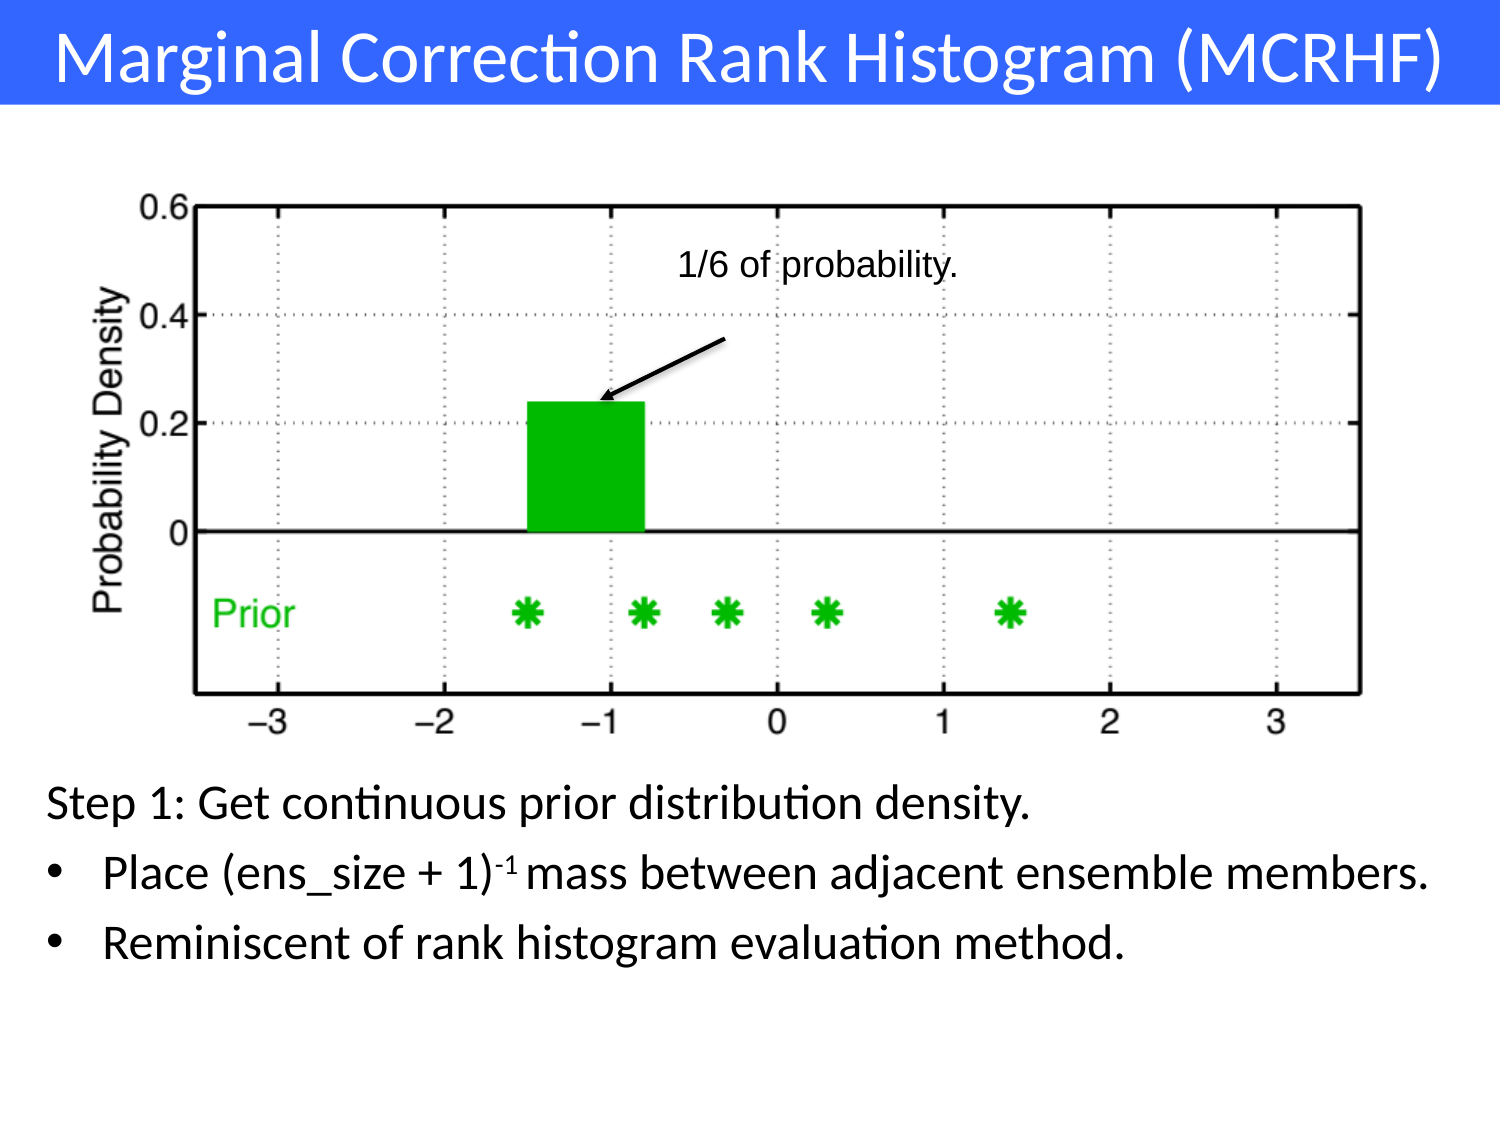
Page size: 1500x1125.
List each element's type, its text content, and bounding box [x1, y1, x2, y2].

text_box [599, 338, 726, 401]
picture [0, 104, 1500, 819]
title Marginal Correction Rank Histogram (MCRHF) [0, 0, 1500, 104]
text_box Step 1: Get continuous prior distribution density. Place (ens_size + 1)-1 mass between adjacent ensemble members. Reminiscent of rank histogram evaluation method. [31, 827, 1469, 975]
